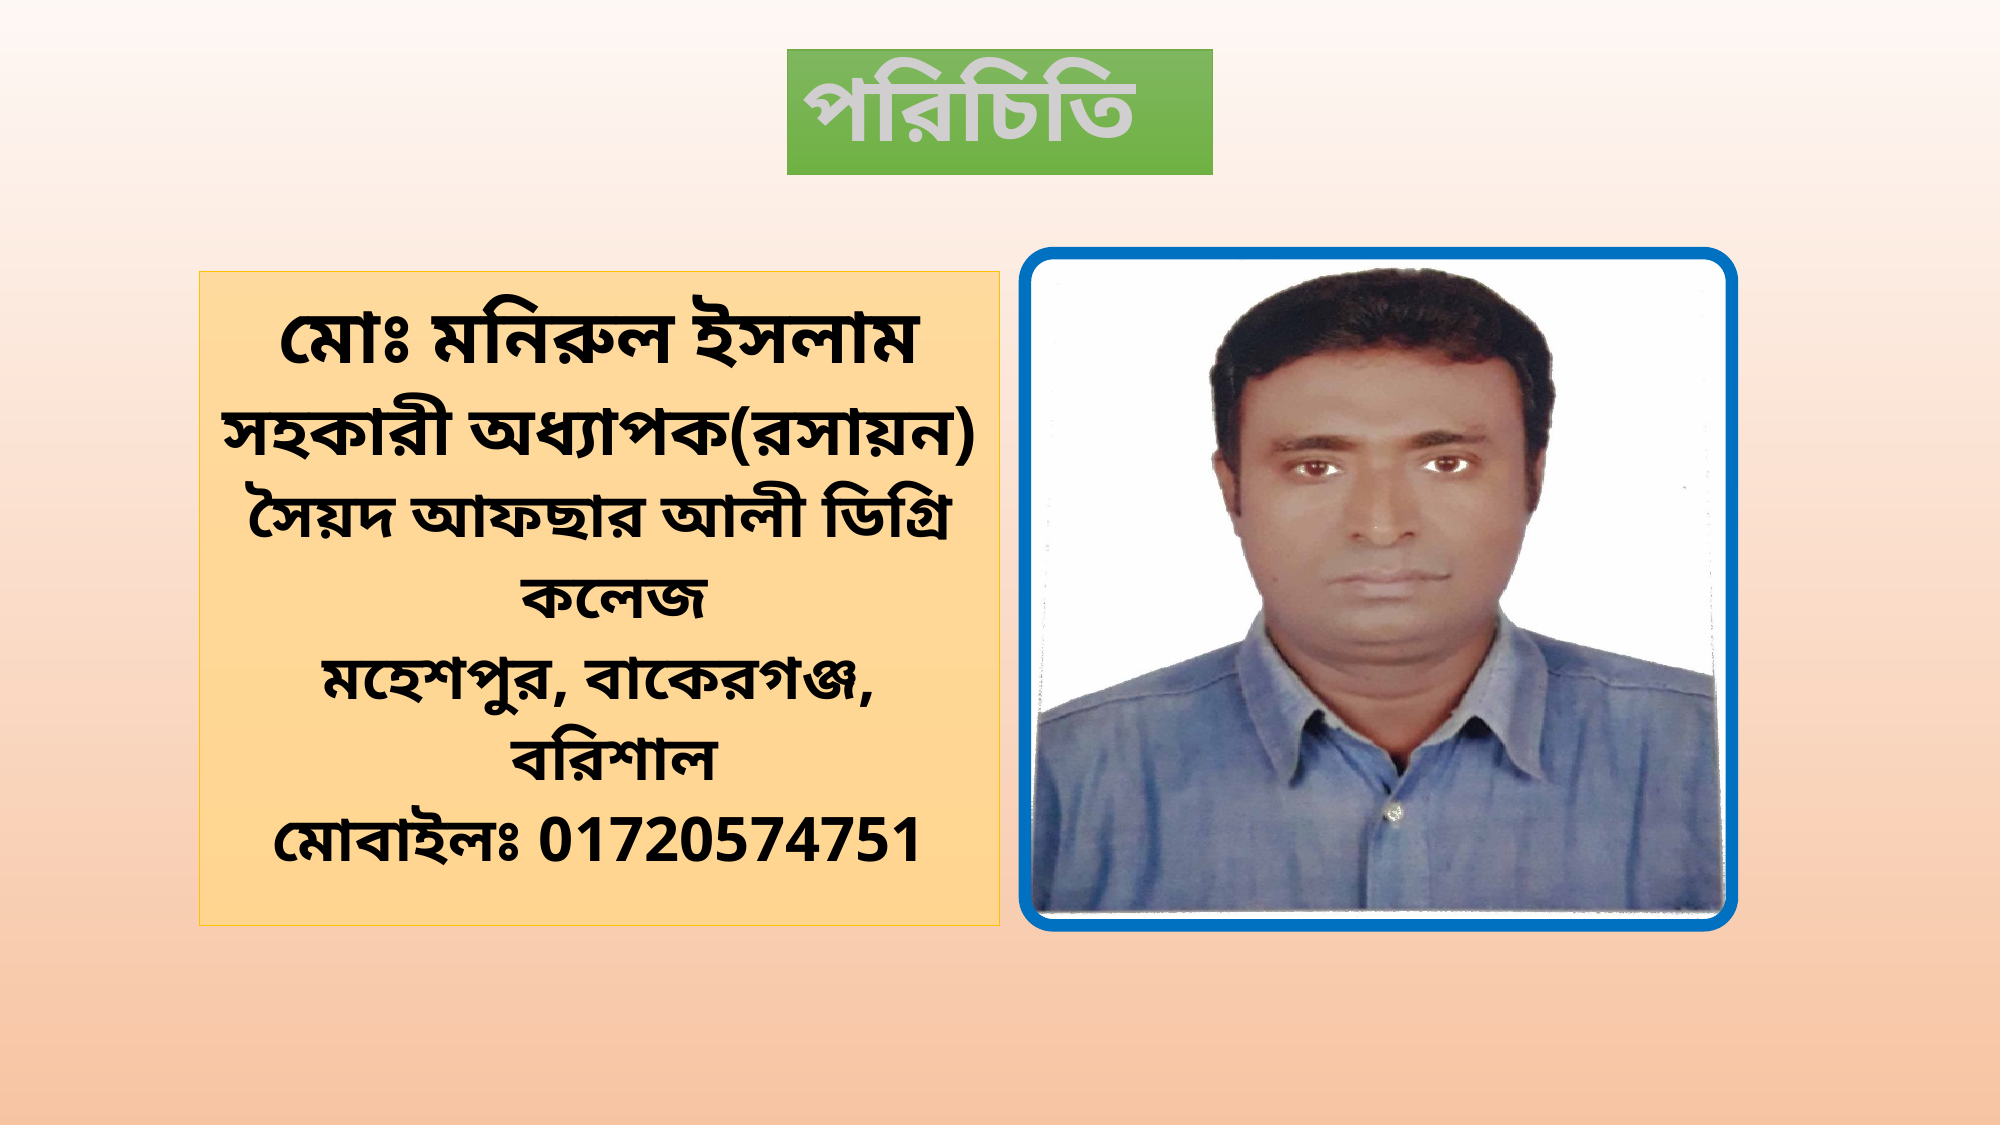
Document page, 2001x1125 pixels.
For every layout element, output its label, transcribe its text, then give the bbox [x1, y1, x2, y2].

list মোঃ মনিরুল ইসলাম সহকারী অধ্যাপক(রসায়ন) সৈয়দ আফছার আলী ডিগ্রি কলেজ মহেশপুর, বাকেরগঞ্জ, বরিশাল মোবাইলঃ 01720574751 [199, 271, 1000, 926]
title পরিচিতি [787, 49, 1213, 175]
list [1024, 253, 1732, 926]
